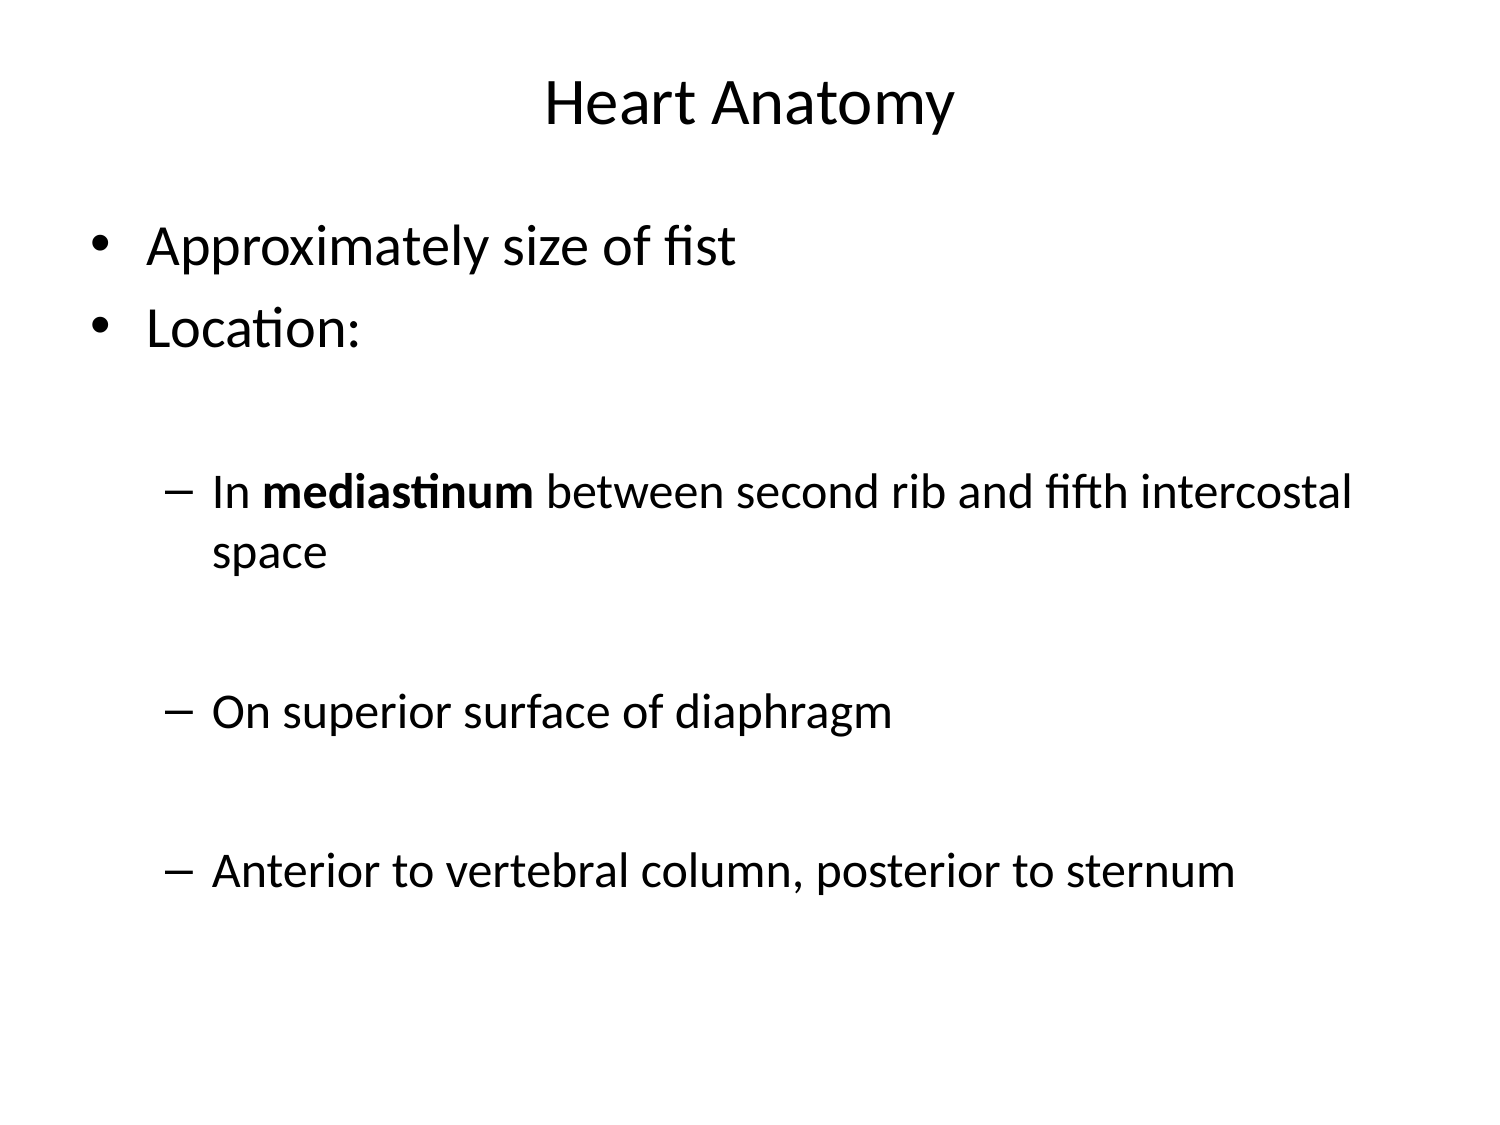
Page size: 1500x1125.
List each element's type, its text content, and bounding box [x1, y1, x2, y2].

title Heart Anatomy [75, 45, 1425, 150]
list Approximately size of fist Location: In mediastinum between second rib and fifth intercostal space On superior surface of diaphragm Anterior to vertebral column, posterior to sternum [75, 200, 1438, 1038]
